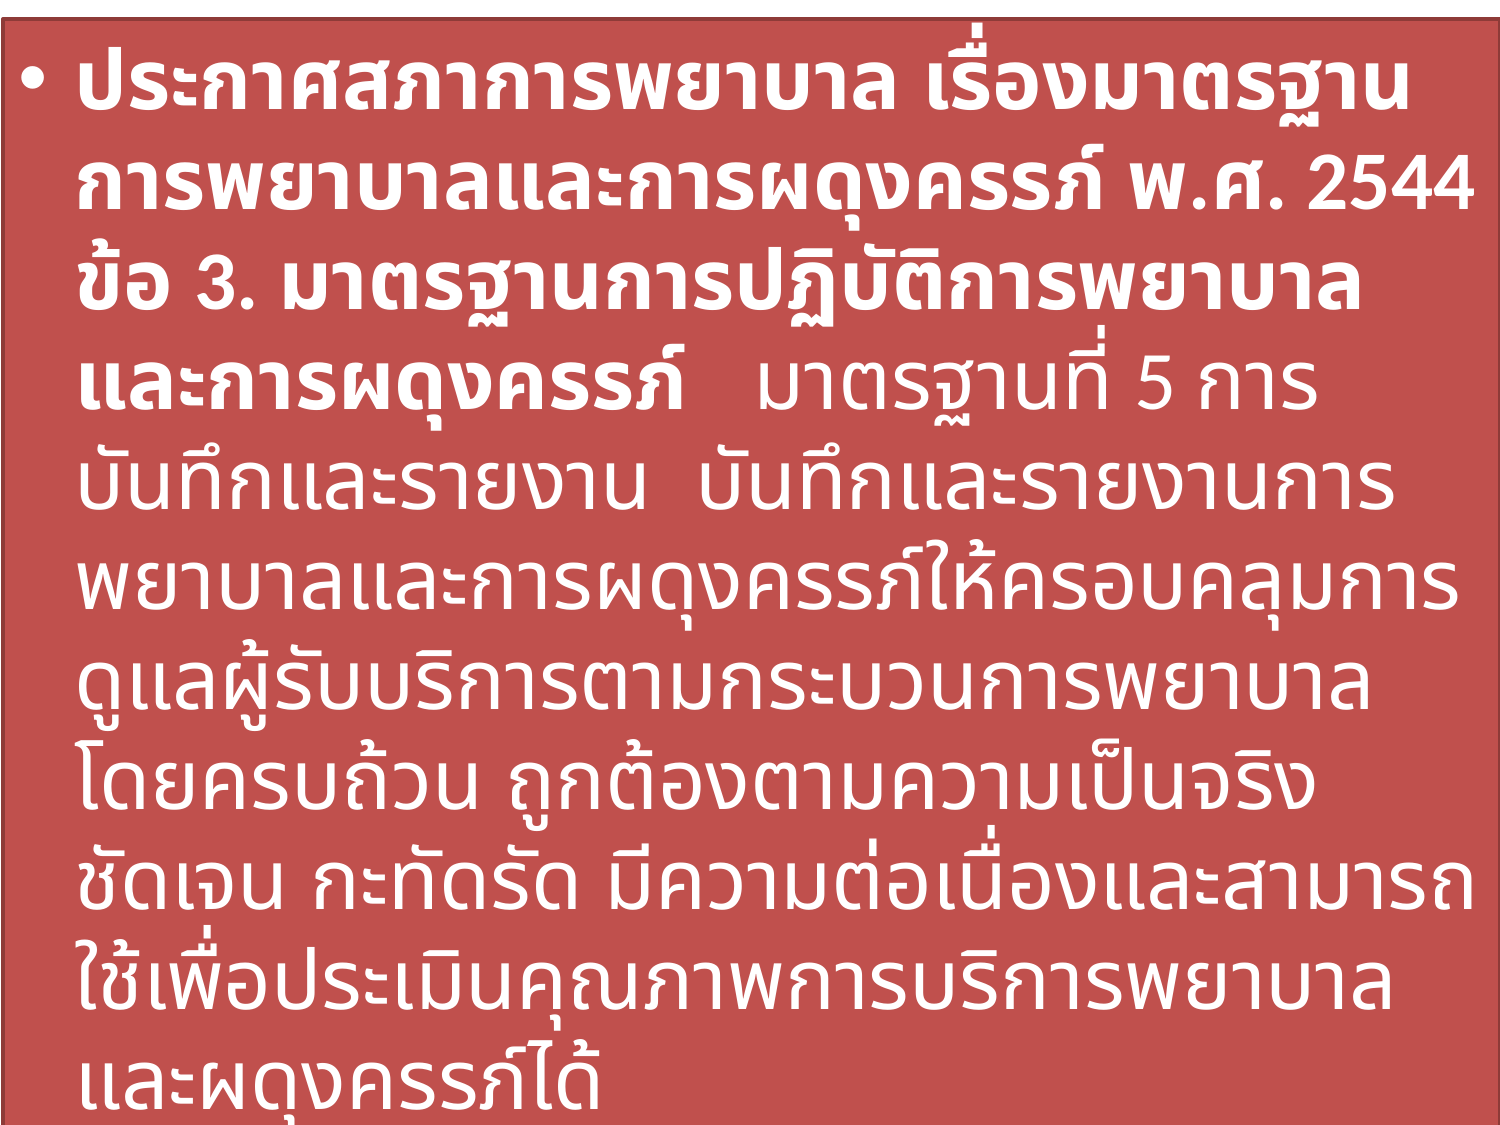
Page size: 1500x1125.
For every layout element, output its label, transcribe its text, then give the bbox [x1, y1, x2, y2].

list ประกาศสภาการพยาบาล เรื่องมาตรฐานการพยาบาลและการผดุงครรภ์ พ.ศ. 2544 ข้อ 3. มาตรฐานการปฏิบัติการพยาบาลและการผดุงครรภ์ มาตรฐานที่ 5 การบันทึกและรายงาน บันทึกและรายงานการพยาบาลและการผดุงครรภ์ให้ครอบคลุมการดูแลผู้รับบริการตามกระบวนการพยาบาล โดยครบถ้วน ถูกต้องตามความเป็นจริง ชัดเจน กะทัดรัด มีความต่อเนื่องและสามารถใช้เพื่อประเมินคุณภาพการบริการพยาบาลและผดุงครรภ์ได้ [1, 17, 1500, 1125]
